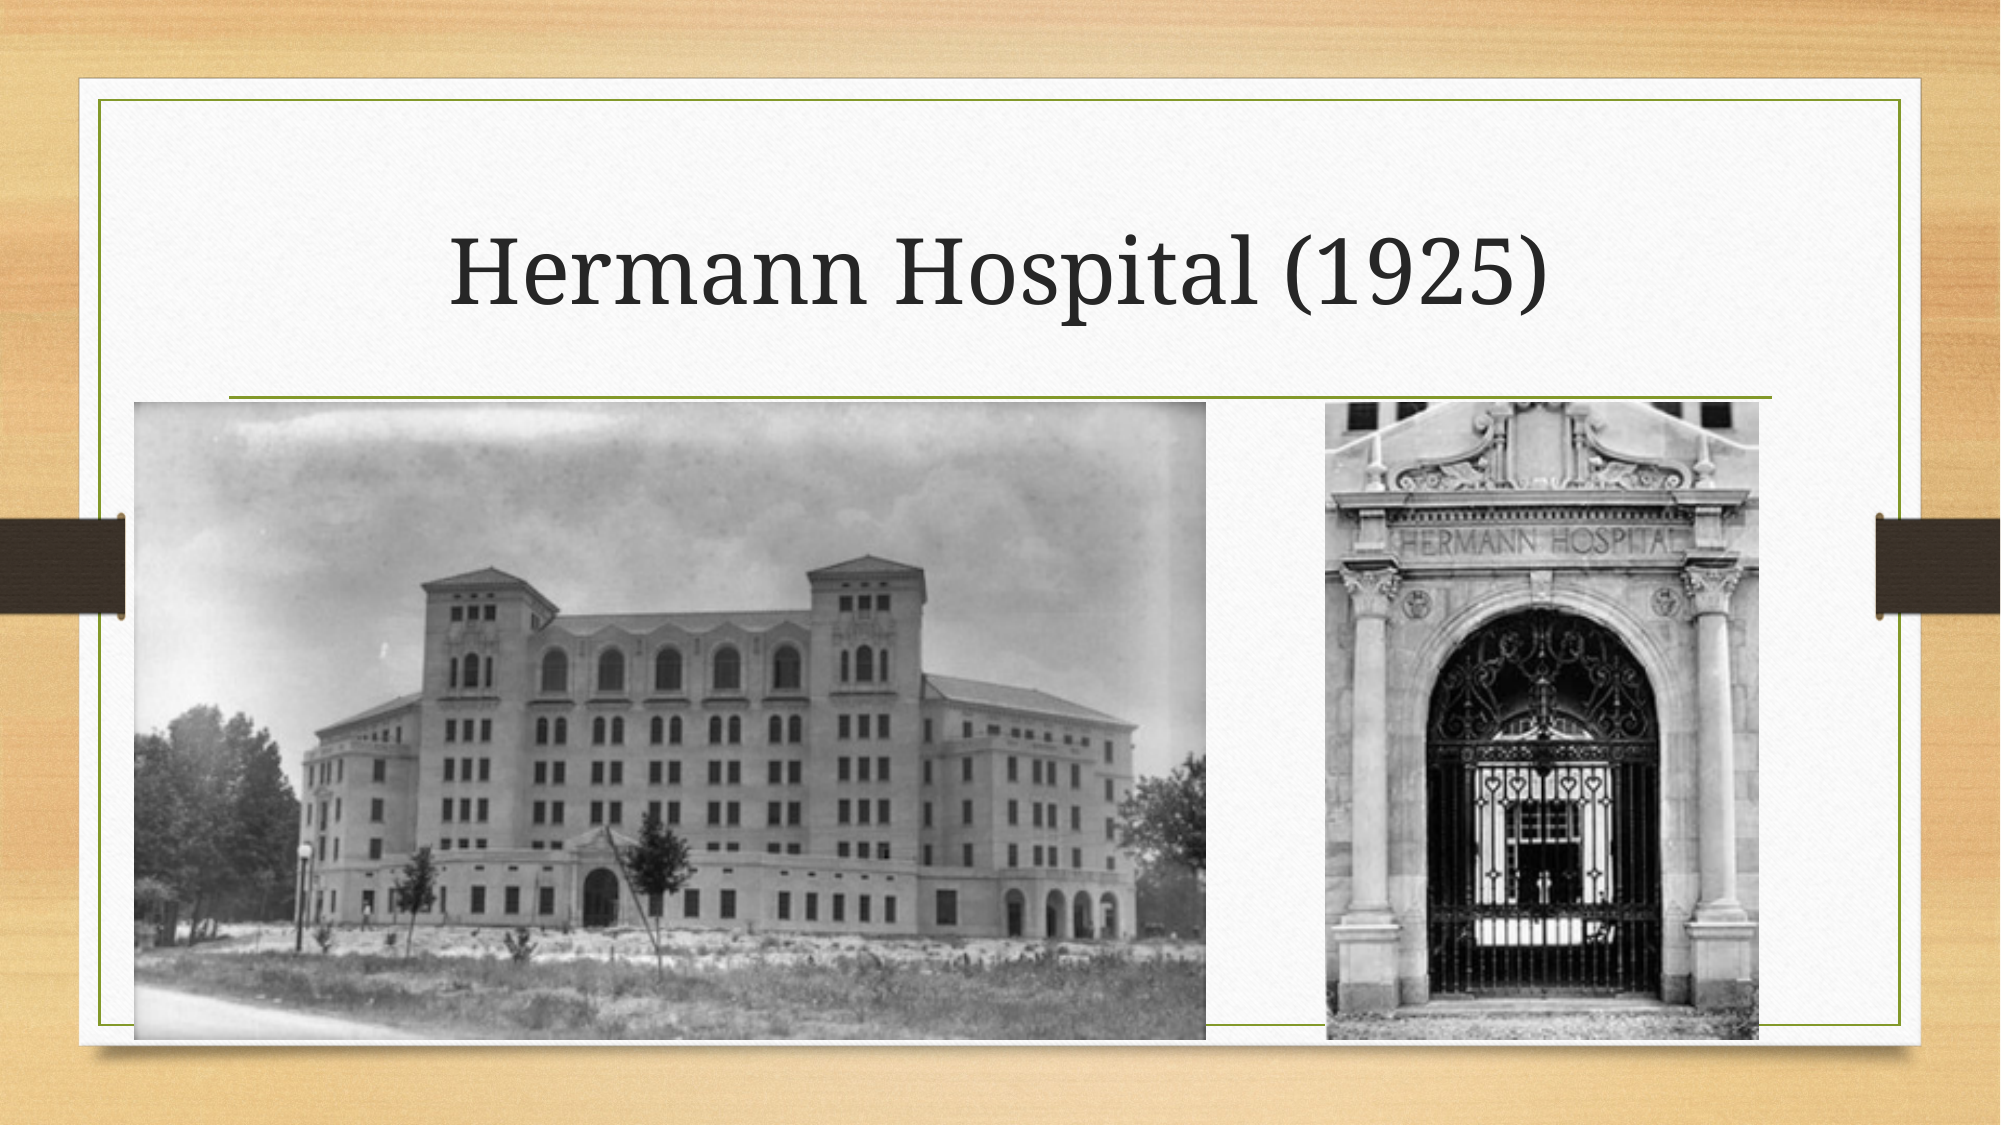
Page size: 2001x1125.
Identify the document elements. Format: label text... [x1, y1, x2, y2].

title Hermann Hospital (1925) [212, 161, 1788, 375]
picture [0, 0, 2001, 1125]
